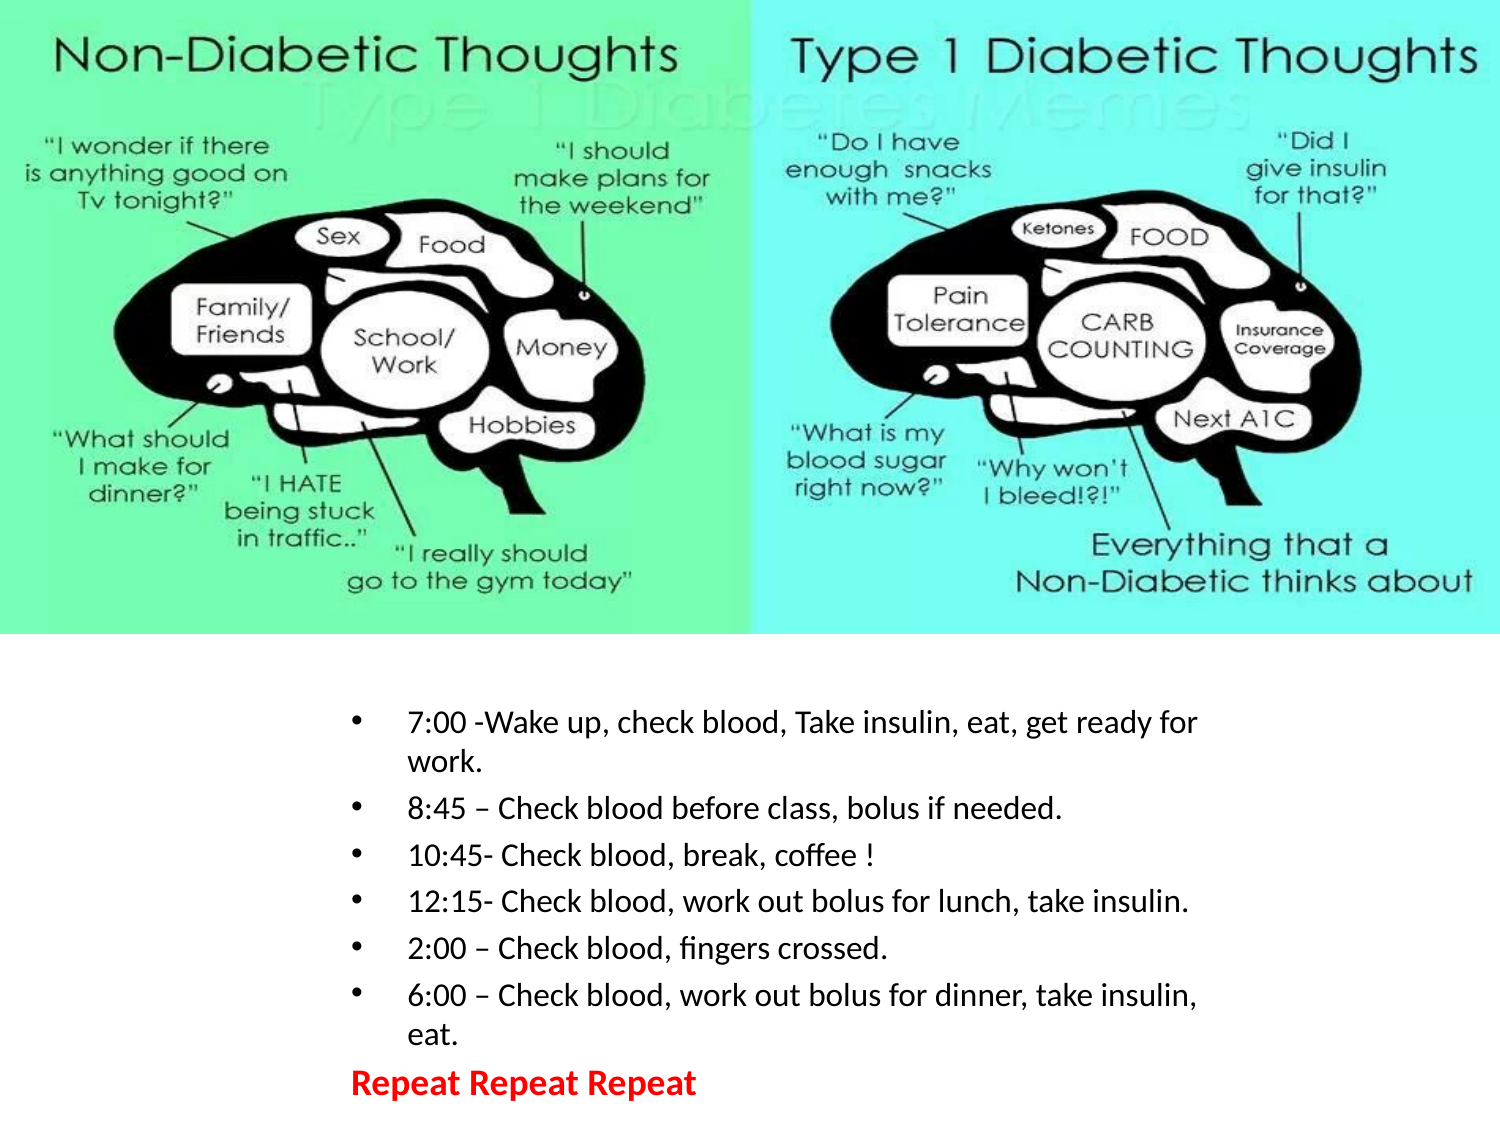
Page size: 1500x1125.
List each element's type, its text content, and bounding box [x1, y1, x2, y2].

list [0, 0, 1500, 634]
text_box 7:00 -Wake up, check blood, Take insulin, eat, get ready for work. 8:45 – Check blood before class, bolus if needed. 10:45- Check blood, break, coffee ! 12:15- Check blood, work out bolus for lunch, take insulin. 2:00 – Check blood, fingers crossed. 6:00 – Check blood, work out bolus for dinner, take insulin, eat. Repeat Repeat Repeat [336, 692, 1223, 1110]
